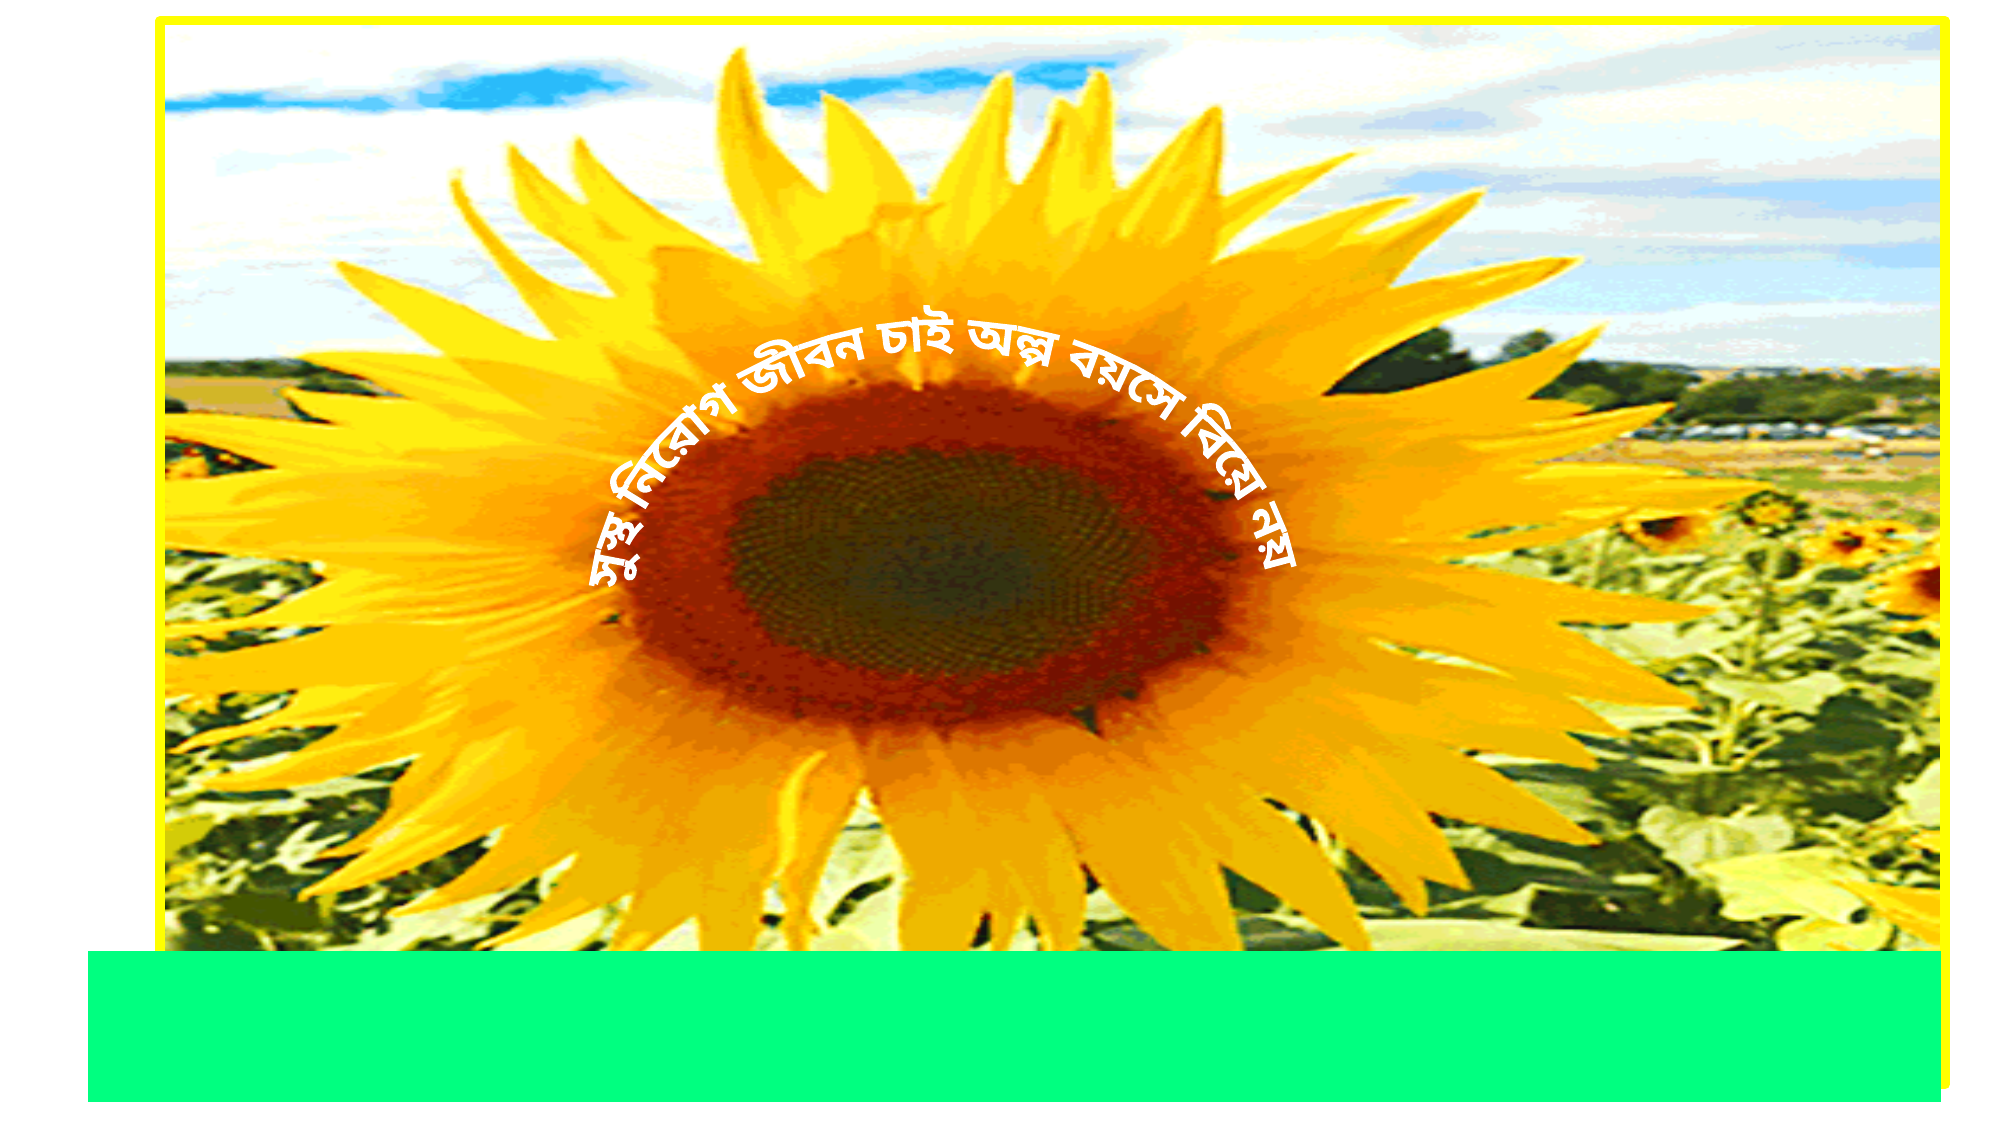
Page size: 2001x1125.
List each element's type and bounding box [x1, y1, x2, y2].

picture [88, 25, 1941, 1102]
